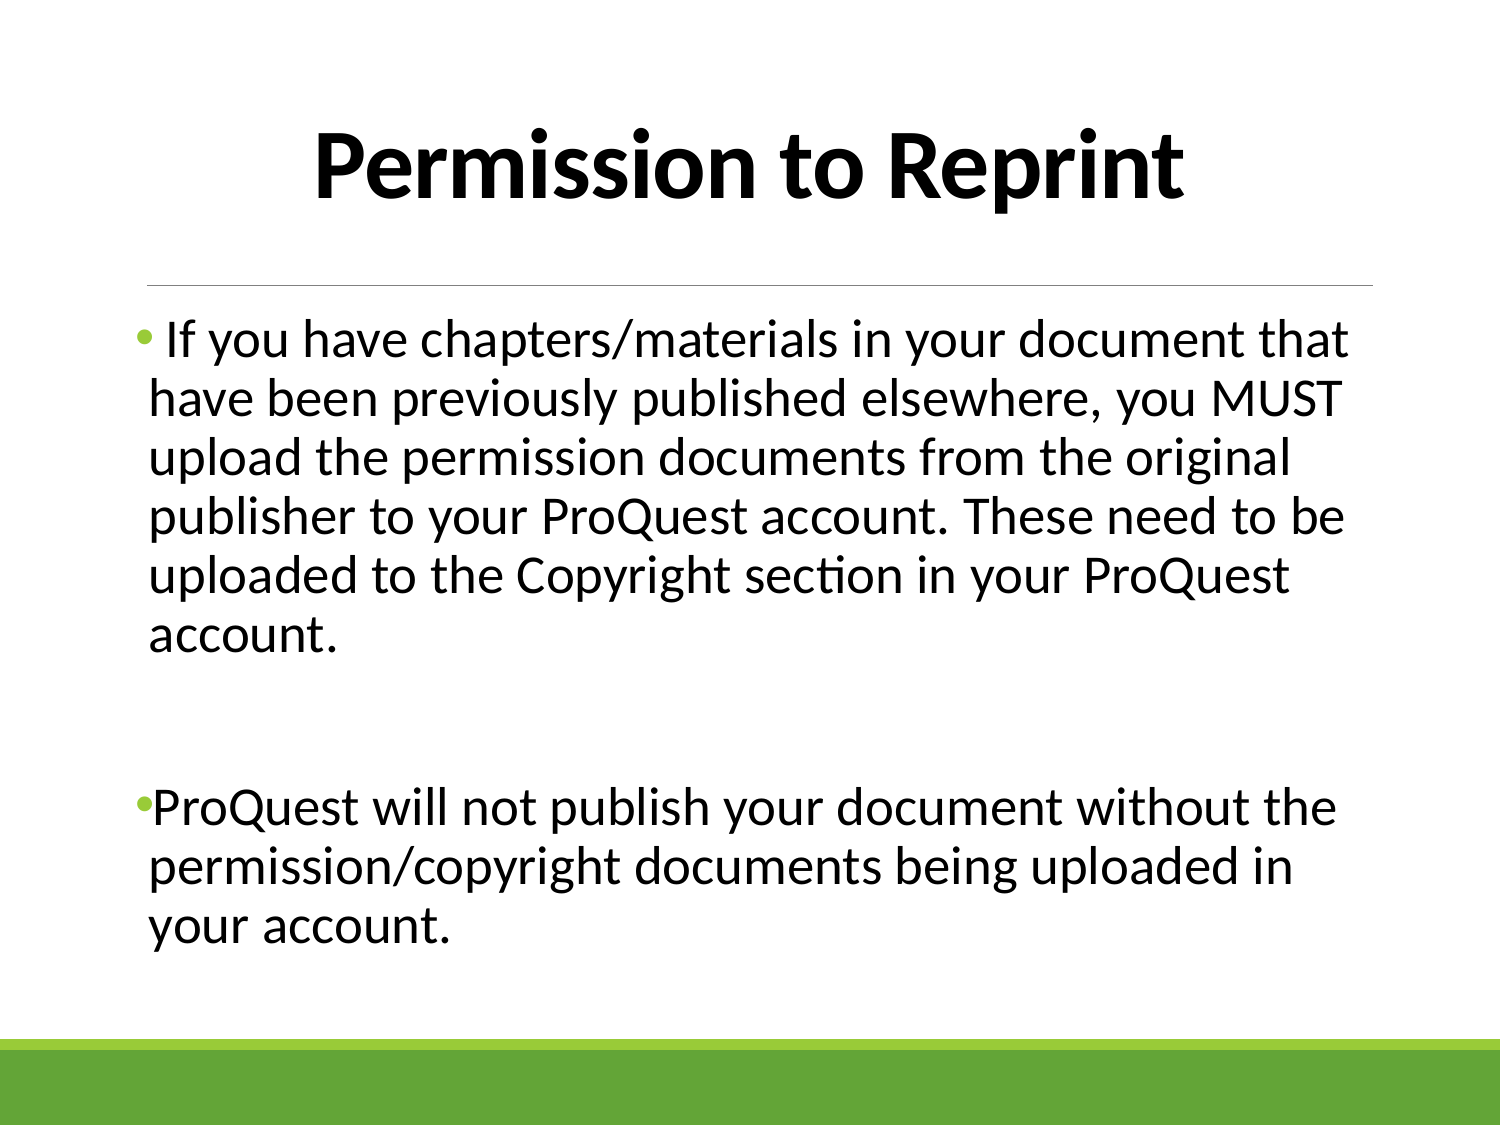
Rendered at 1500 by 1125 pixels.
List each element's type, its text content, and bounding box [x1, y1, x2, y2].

list If you have chapters/materials in your document that have been previously published elsewhere, you MUST upload the permission documents from the original publisher to your ProQuest account. These need to be uploaded to the Copyright section in your ProQuest account. ProQuest will not publish your document without the permission/copyright documents being uploaded in your account. [135, 302, 1373, 963]
title Permission to Reprint [0, 98, 1500, 227]
